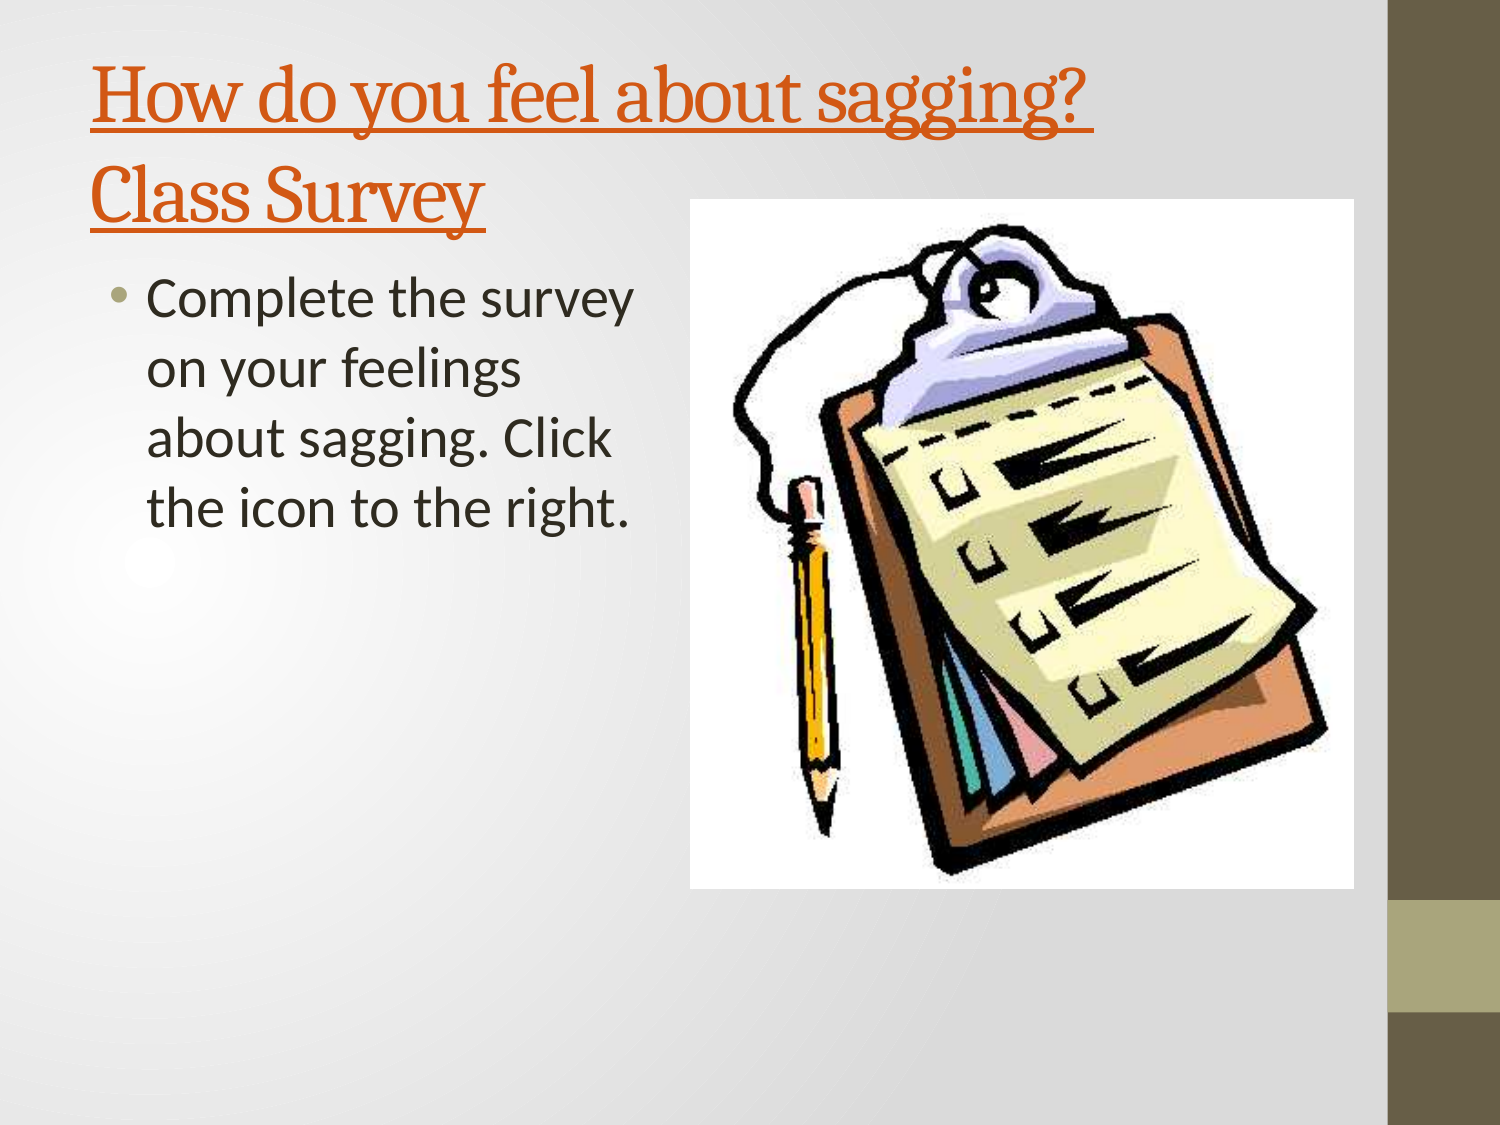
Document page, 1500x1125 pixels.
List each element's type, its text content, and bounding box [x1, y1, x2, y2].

list Complete the survey on your feelings about sagging. Click the icon to the right. [75, 251, 675, 1005]
picture [689, 199, 1354, 889]
title How do you feel about sagging? Class Survey [75, 45, 1325, 233]
